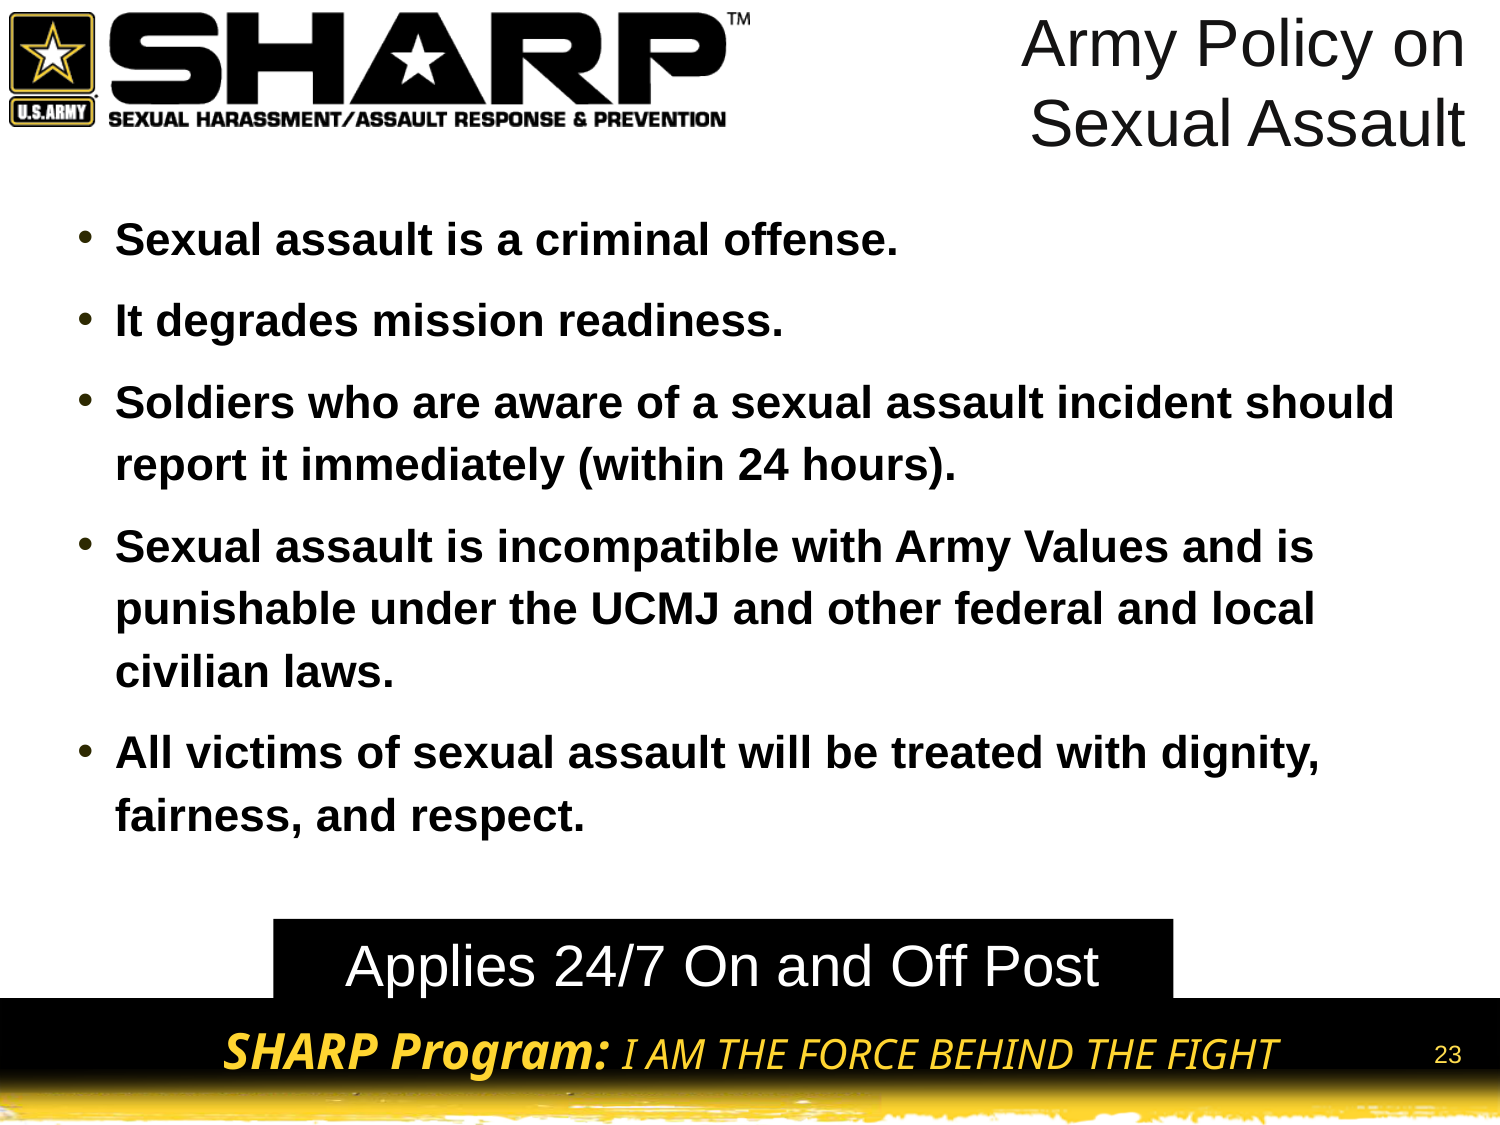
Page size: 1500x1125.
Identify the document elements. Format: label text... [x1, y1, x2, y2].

list Sexual assault is a criminal offense. It degrades mission readiness. Soldiers who are aware of a sexual assault incident should report it immediately (within 24 hours). Sexual assault is incompatible with Army Values and is punishable under the UCMJ and other federal and local civilian laws. All victims of sexual assault will be treated with dignity, fairness, and respect. [62, 194, 1447, 925]
picture [9, 12, 750, 127]
title Army Policy on Sexual Assault [779, 0, 1500, 147]
text_box Applies 24/7 On and Off Post [273, 918, 1174, 1007]
picture [0, 998, 1500, 1125]
